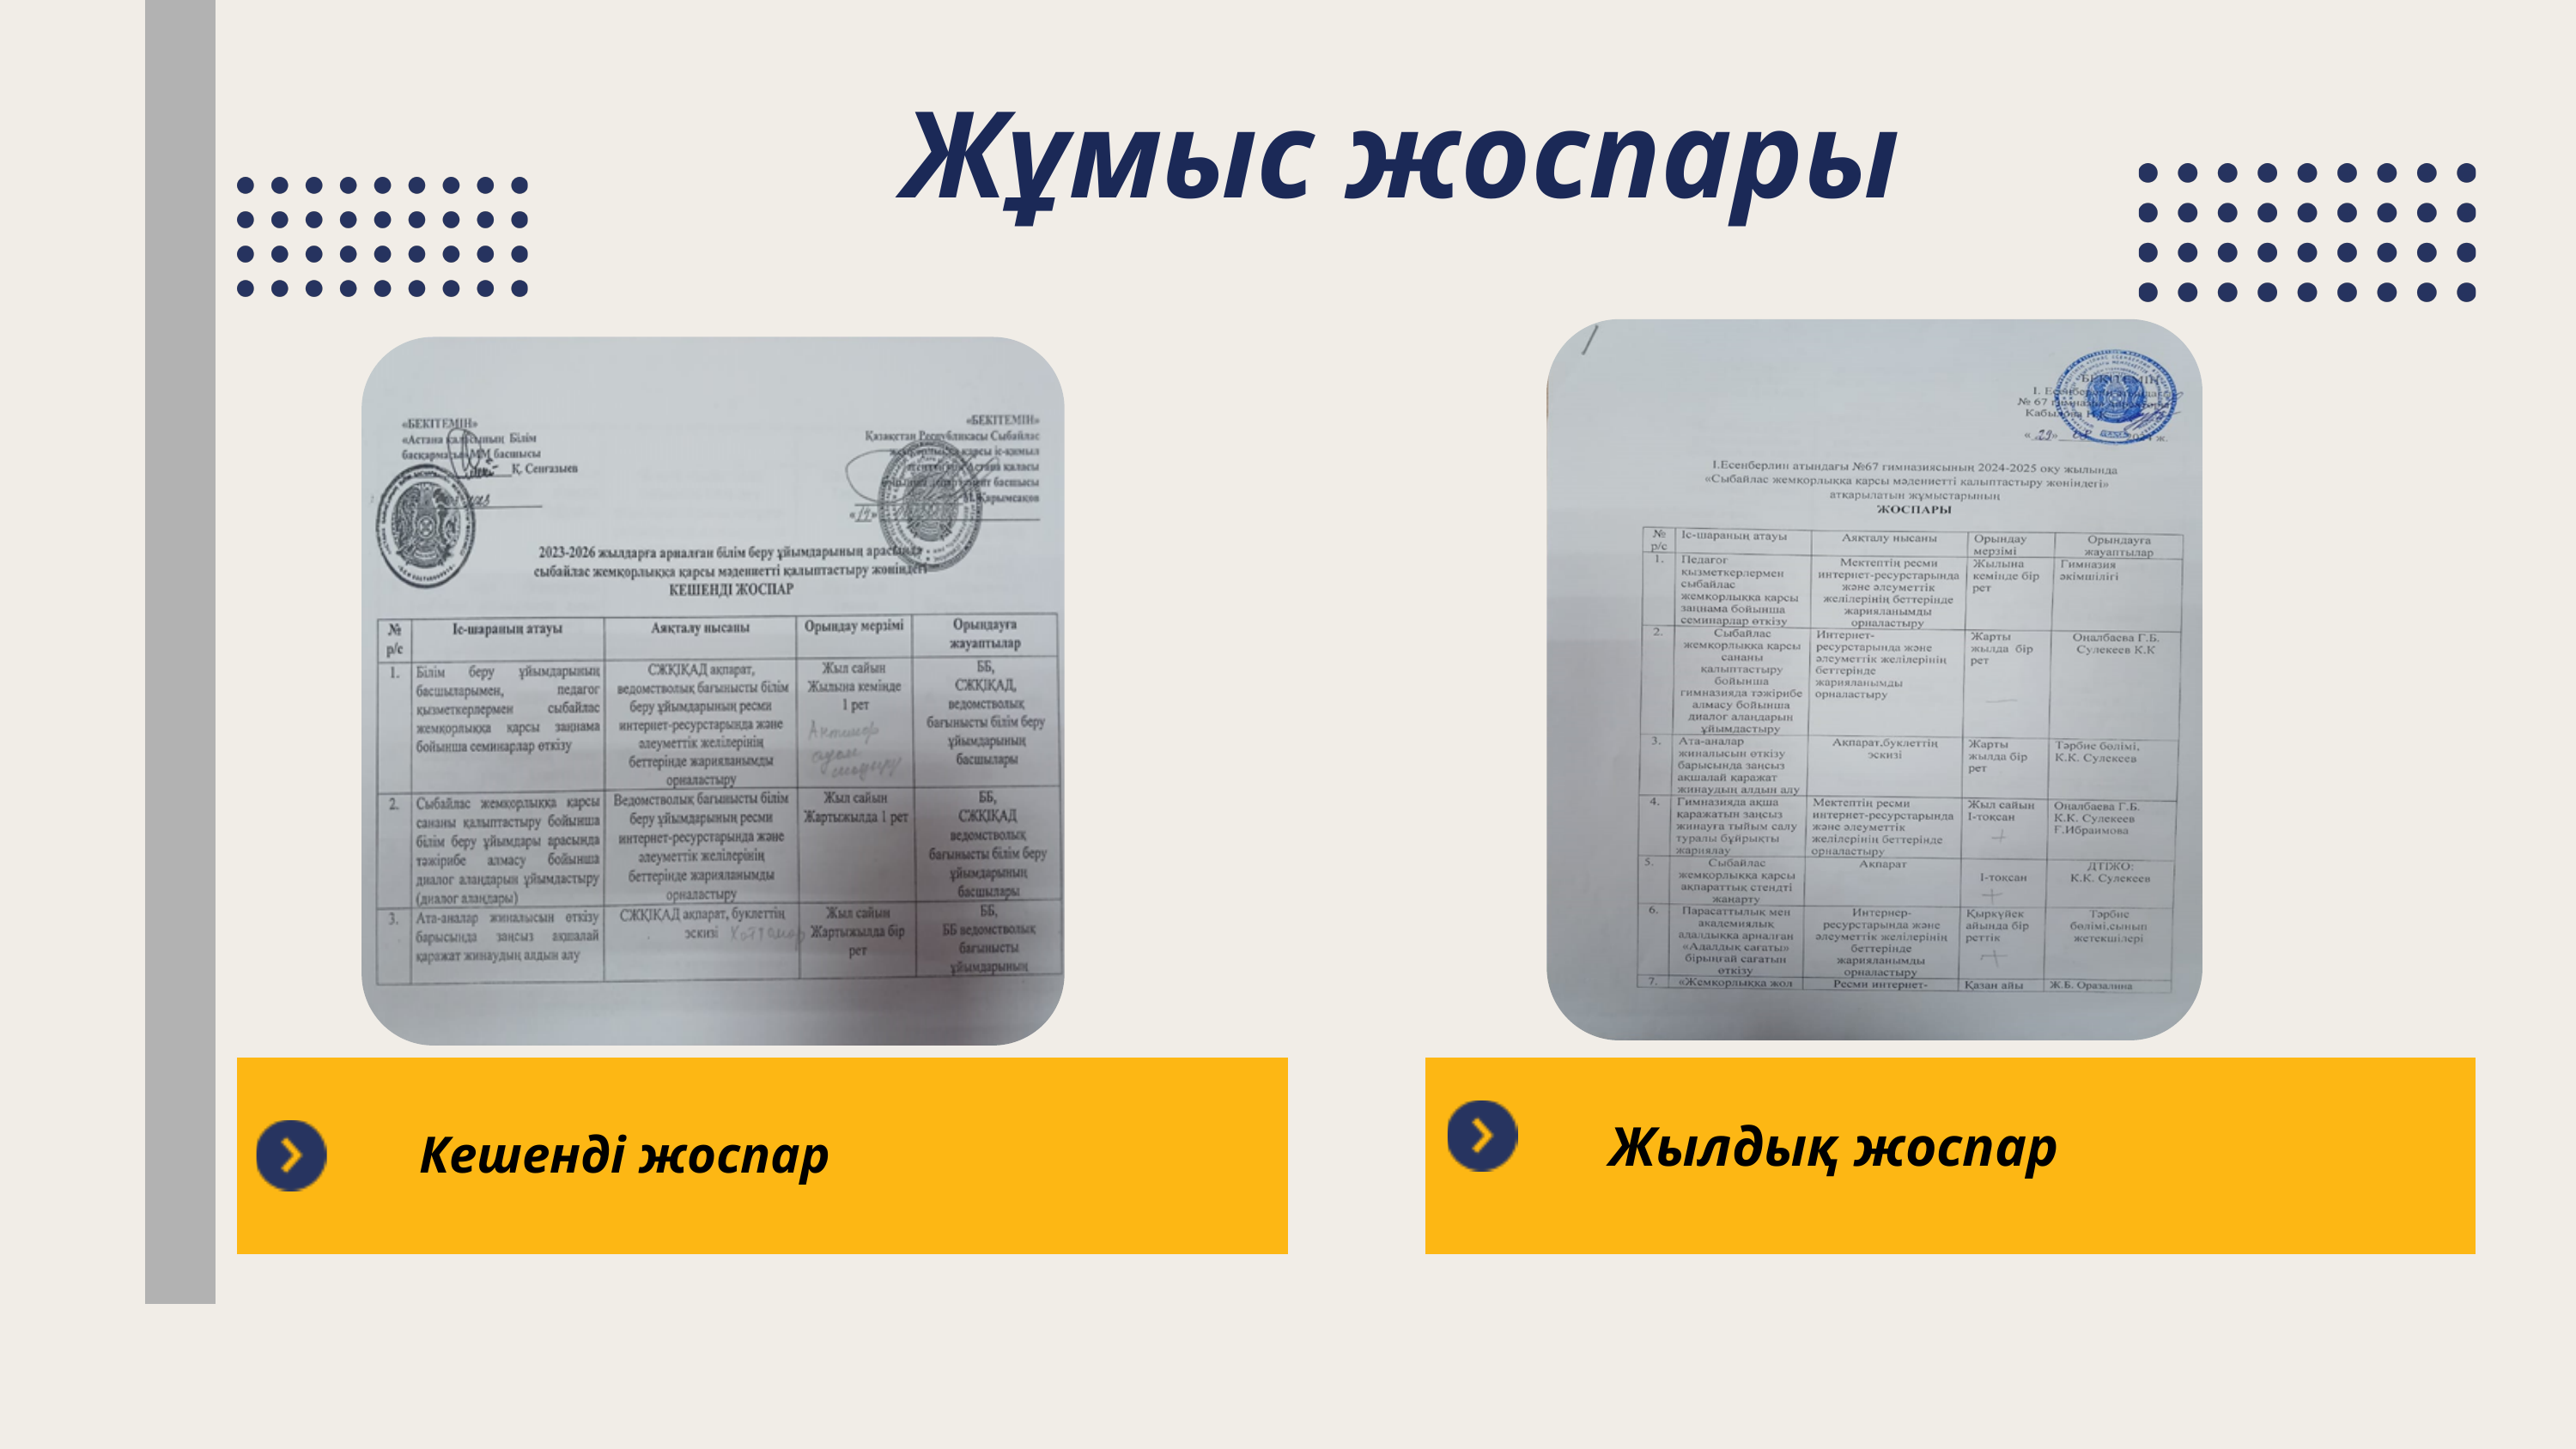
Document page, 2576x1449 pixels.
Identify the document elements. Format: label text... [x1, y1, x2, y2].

text_box [237, 177, 528, 297]
text_box [2138, 163, 2476, 302]
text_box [1546, 318, 2203, 1041]
text_box Жұмыс жоспары [379, 61, 1932, 222]
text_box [144, 0, 216, 1304]
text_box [1425, 1057, 2476, 1255]
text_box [361, 336, 1065, 1046]
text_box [236, 1057, 1289, 1255]
